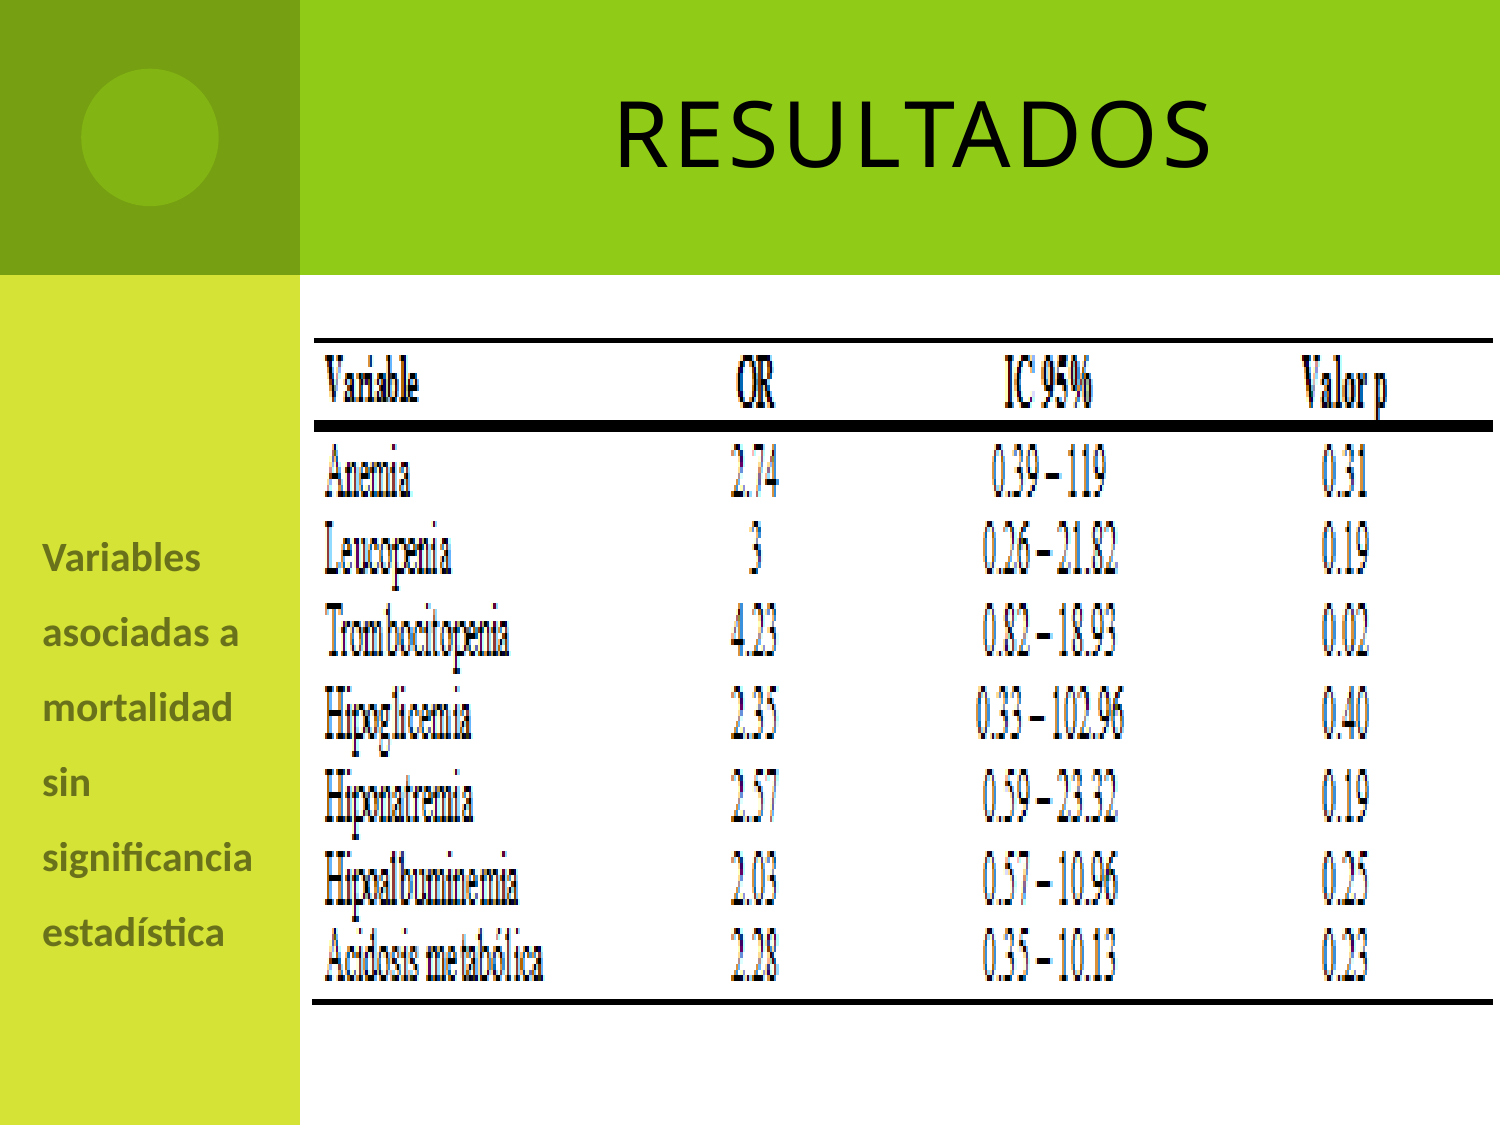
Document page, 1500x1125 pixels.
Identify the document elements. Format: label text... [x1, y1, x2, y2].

list Variables asociadas a mortalidad sin significancia estadística [26, 497, 277, 885]
title Resultados [400, 37, 1425, 225]
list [312, 337, 1500, 1036]
